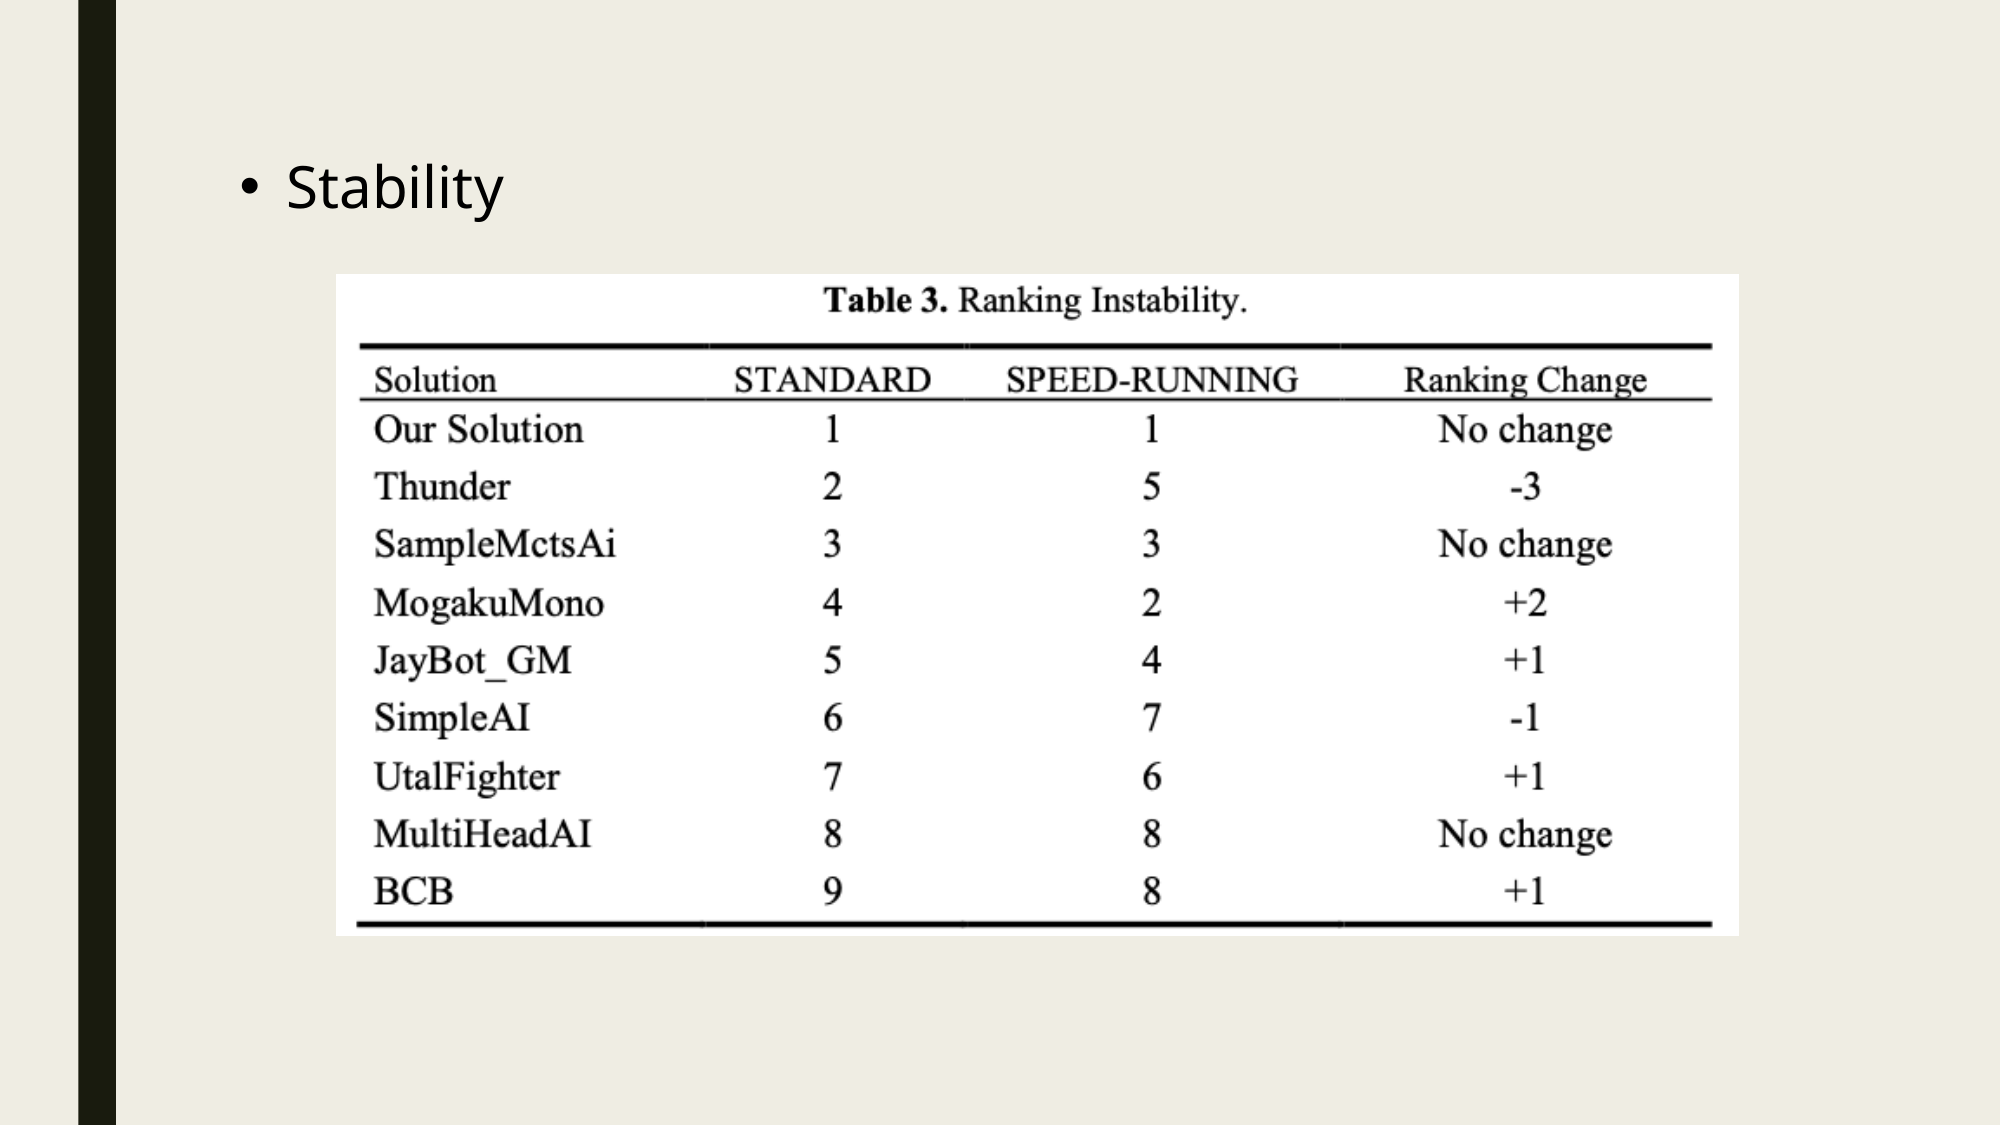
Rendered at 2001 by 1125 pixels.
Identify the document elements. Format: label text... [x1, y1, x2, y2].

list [336, 274, 1739, 936]
text_box Stability [224, 143, 519, 228]
